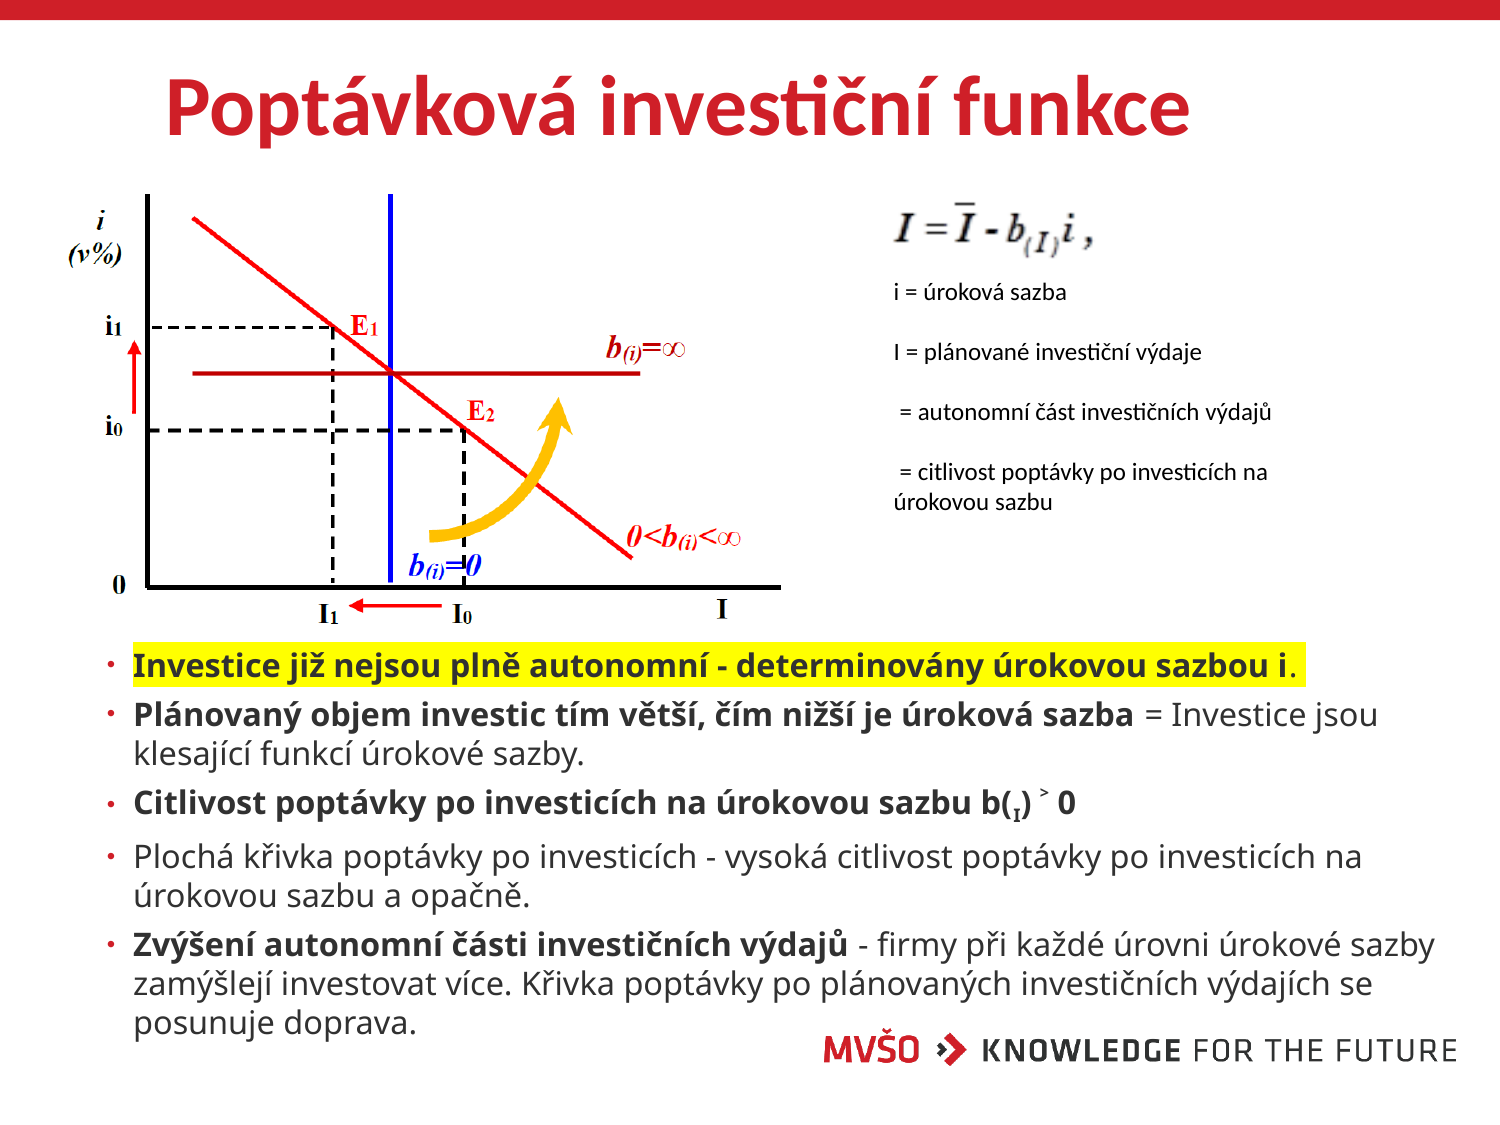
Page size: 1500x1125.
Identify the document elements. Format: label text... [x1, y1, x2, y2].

picture [824, 1053, 1456, 1066]
picture [879, 193, 1121, 269]
picture [34, 160, 801, 638]
list Poptávková investiční funkce [91, 42, 1254, 103]
list Investice již nejsou plně autonomní - determinovány úrokovou sazbou i. Plánovaný objem investic tím větší, čím nižší je úroková sazba = Investice jsou klesající funkcí úrokové sazby. Citlivost poptávky po investicích na úrokovou sazbu b(I) ˃ 0 Plochá křivka poptávky po investicích - vysoká citlivost poptávky po investicích na úrokovou sazbu a opačně. Zvýšení autonomní části investičních výdajů - firmy při každé úrovni úrokové sazby zamýšlejí investovat více. Křivka poptávky po plánovaných investičních výdajích se posunuje doprava. [91, 637, 1466, 1053]
